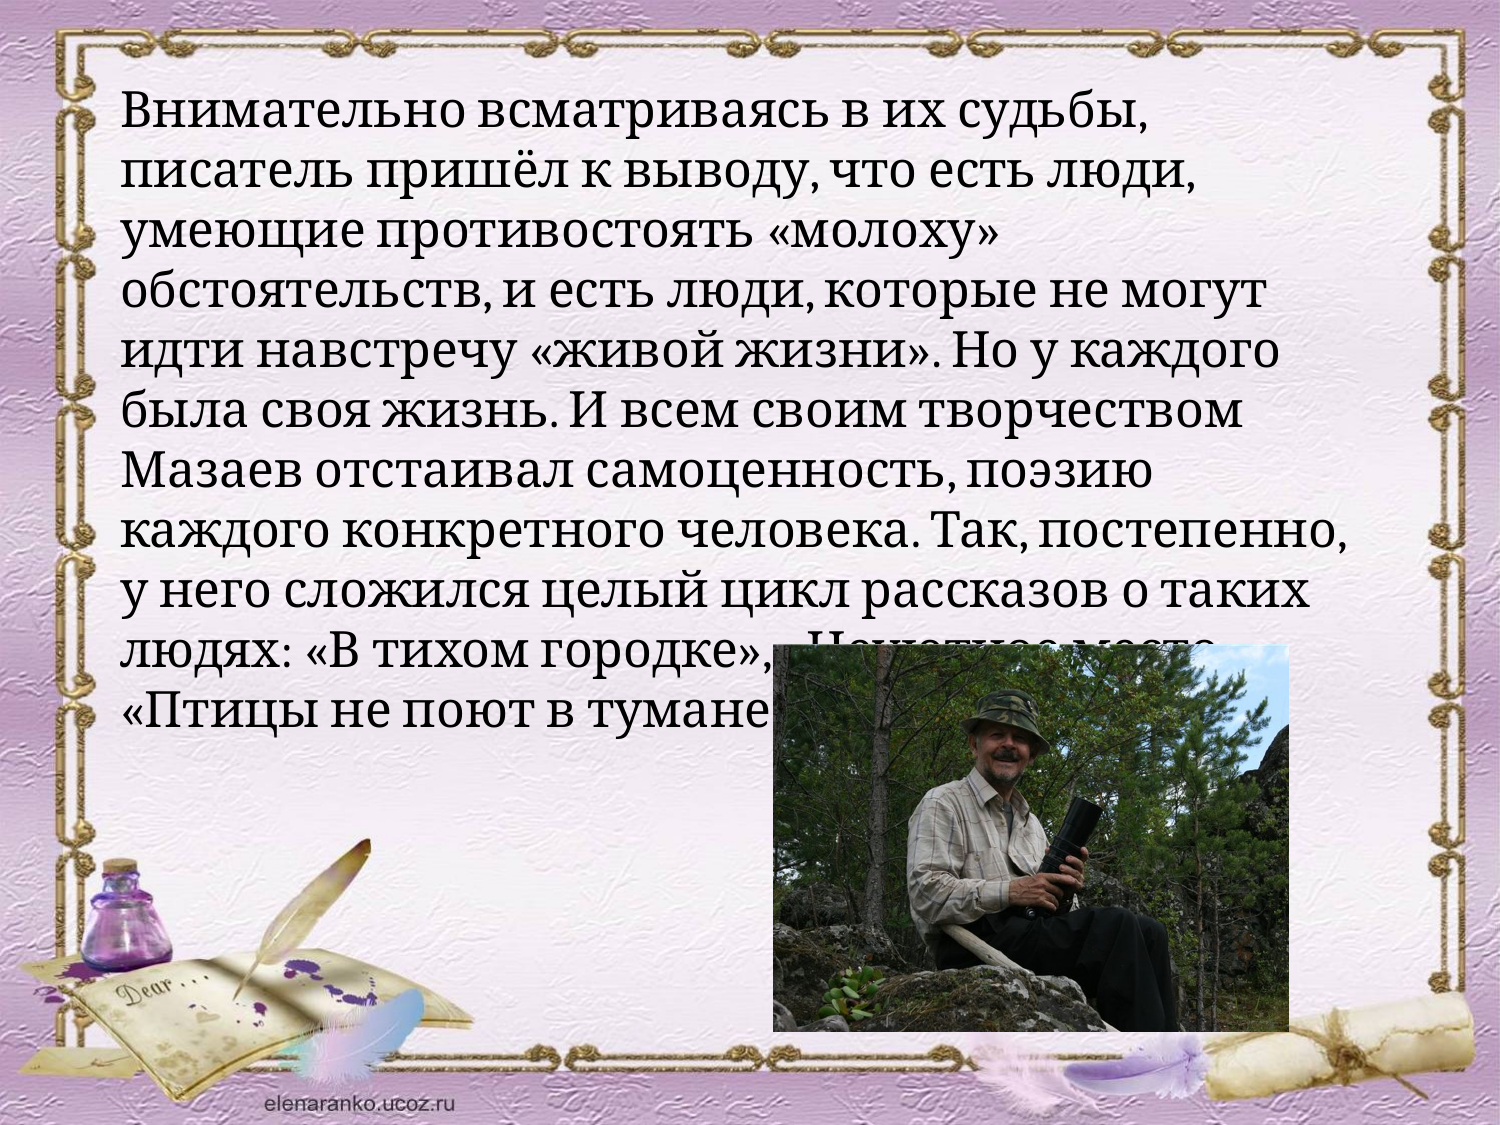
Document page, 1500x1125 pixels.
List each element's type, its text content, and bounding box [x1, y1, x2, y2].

picture [0, 0, 1500, 1125]
text_box Внимательно всматриваясь в их судьбы, писатель пришёл к выводу, что есть люди, умеющие противостоять «молоху» обстоятельств, и есть люди, которые не могут идти навстречу «живой жизни». Но у каждого была своя жизнь. И всем своим творчеством Мазаев отстаивал самоценность, поэзию каждого конкретного человека. Так, постепенно, у него сложился целый цикл рассказов о таких людях: «В тихом городке», «Неуютное место», «Птицы не поют в тумане», «Русин» и другие. [105, 70, 1383, 745]
